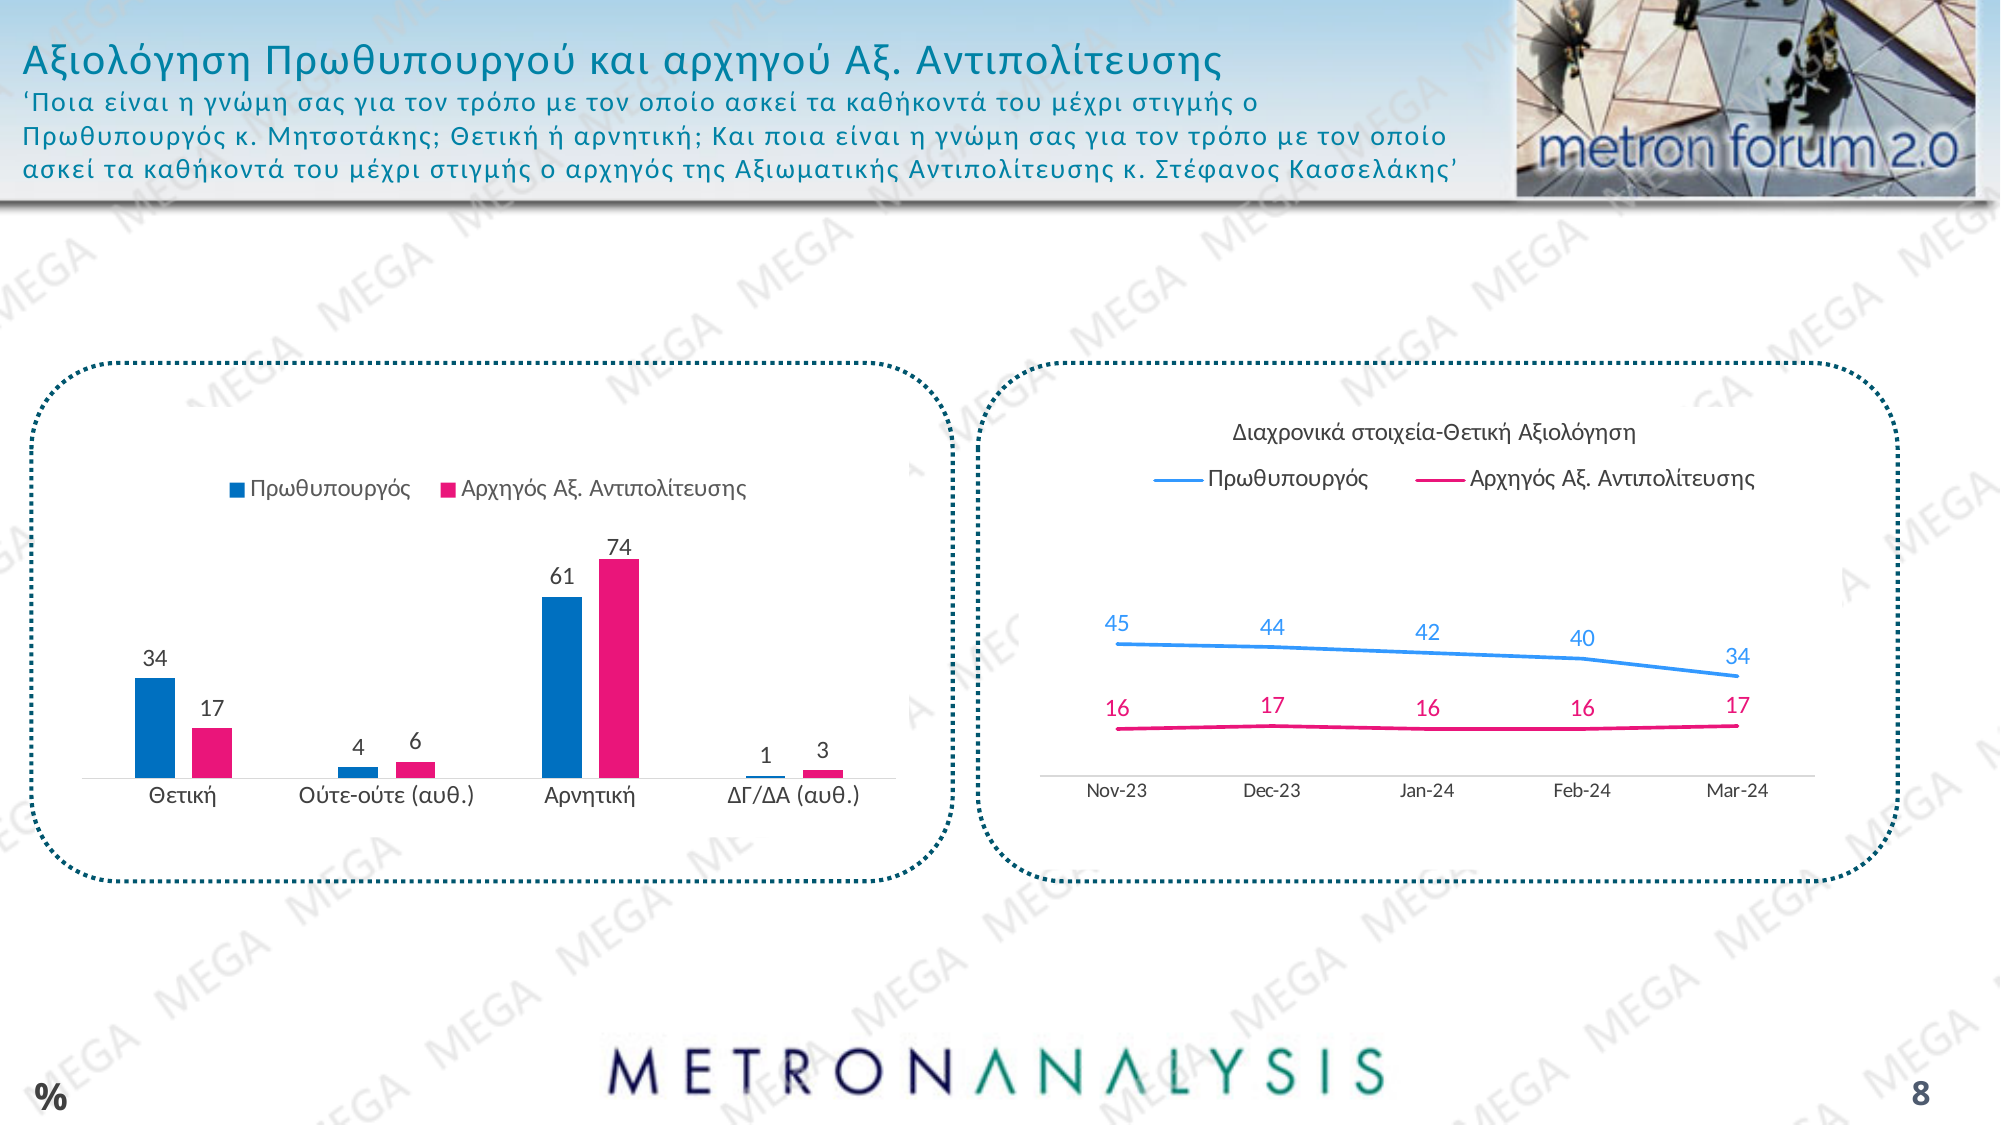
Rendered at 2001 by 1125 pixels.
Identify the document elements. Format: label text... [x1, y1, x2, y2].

text_box [975, 360, 1900, 884]
chart [34, 406, 910, 838]
text_box [41, 360, 955, 884]
slide_number 8 [1842, 1065, 2000, 1125]
chart [1018, 406, 1843, 870]
title Αξιολόγηση Πρωθυπουργού και αρχηγού Αξ. Αντιπολίτευσης ‘Ποια είναι η γνώμη σας για τον τρόπο με τον οποίο ασκεί τα καθήκοντά του μέχρι στιγμής ο Πρωθυπουργός κ. Μητσοτάκης; Θετική ή αρνητική; Και ποια είναι η γνώμη σας για τον τρόπο με τον οποίο ασκεί τα καθήκοντά του μέχρι στιγμής ο αρχηγός της Αξιωματικής Αντιπολίτευσης κ. Στέφανος Κασσελάκης’ [7, 19, 1485, 197]
picture [0, 0, 2001, 1125]
text_box % [19, 1065, 126, 1125]
